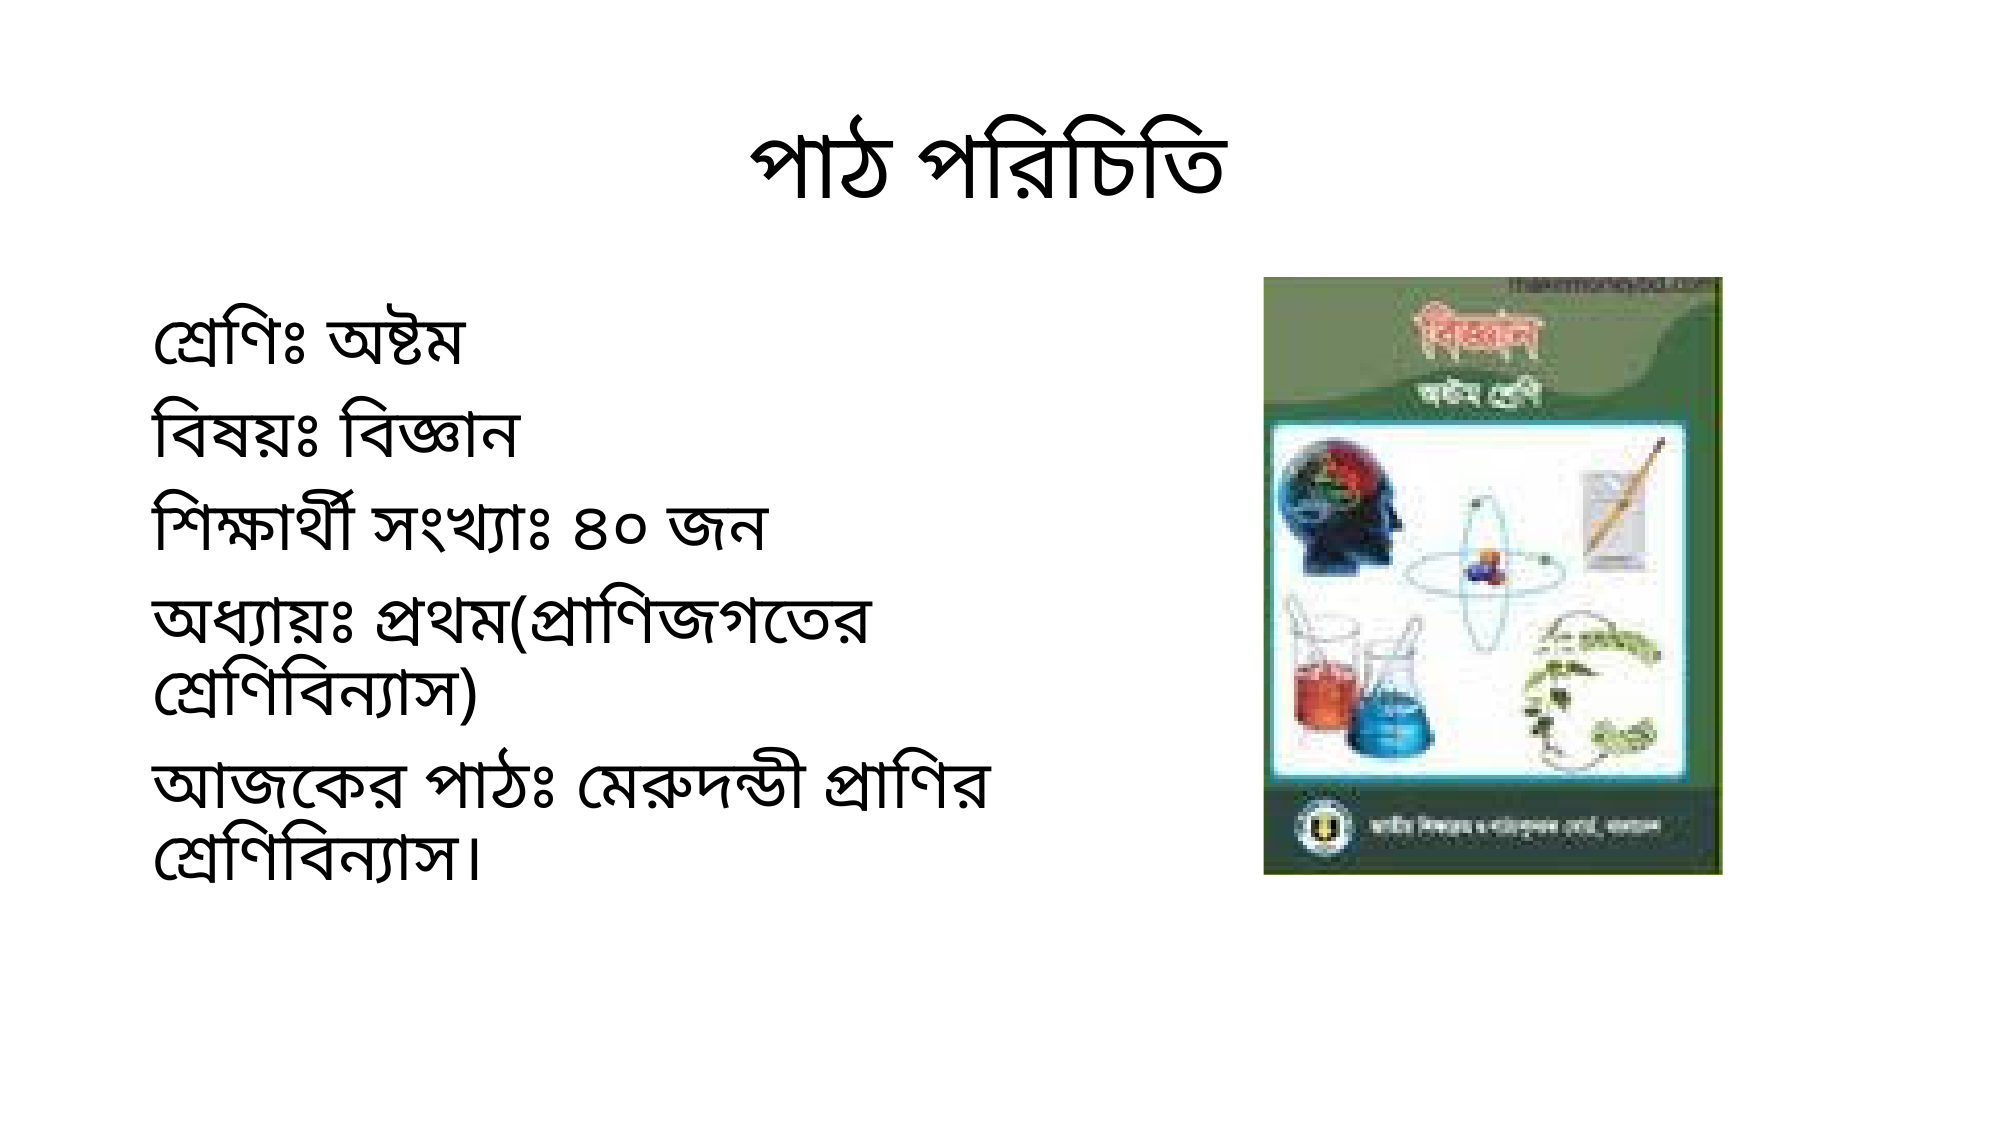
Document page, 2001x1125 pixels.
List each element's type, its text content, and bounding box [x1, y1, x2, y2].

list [1263, 277, 1723, 875]
title পাঠ পরিচিতি [137, 59, 1863, 278]
list শ্রেণিঃ অষ্টম বিষয়ঃ বিজ্ঞান শিক্ষার্থী সংখ্যাঃ ৪০ জন অধ্যায়ঃ প্রথম(প্রাণিজগতের শ্রেণিবিন্যাস) আজকের পাঠঃ মেরুদন্ডী প্রাণির শ্রেণিবিন্যাস। [137, 299, 1080, 1014]
